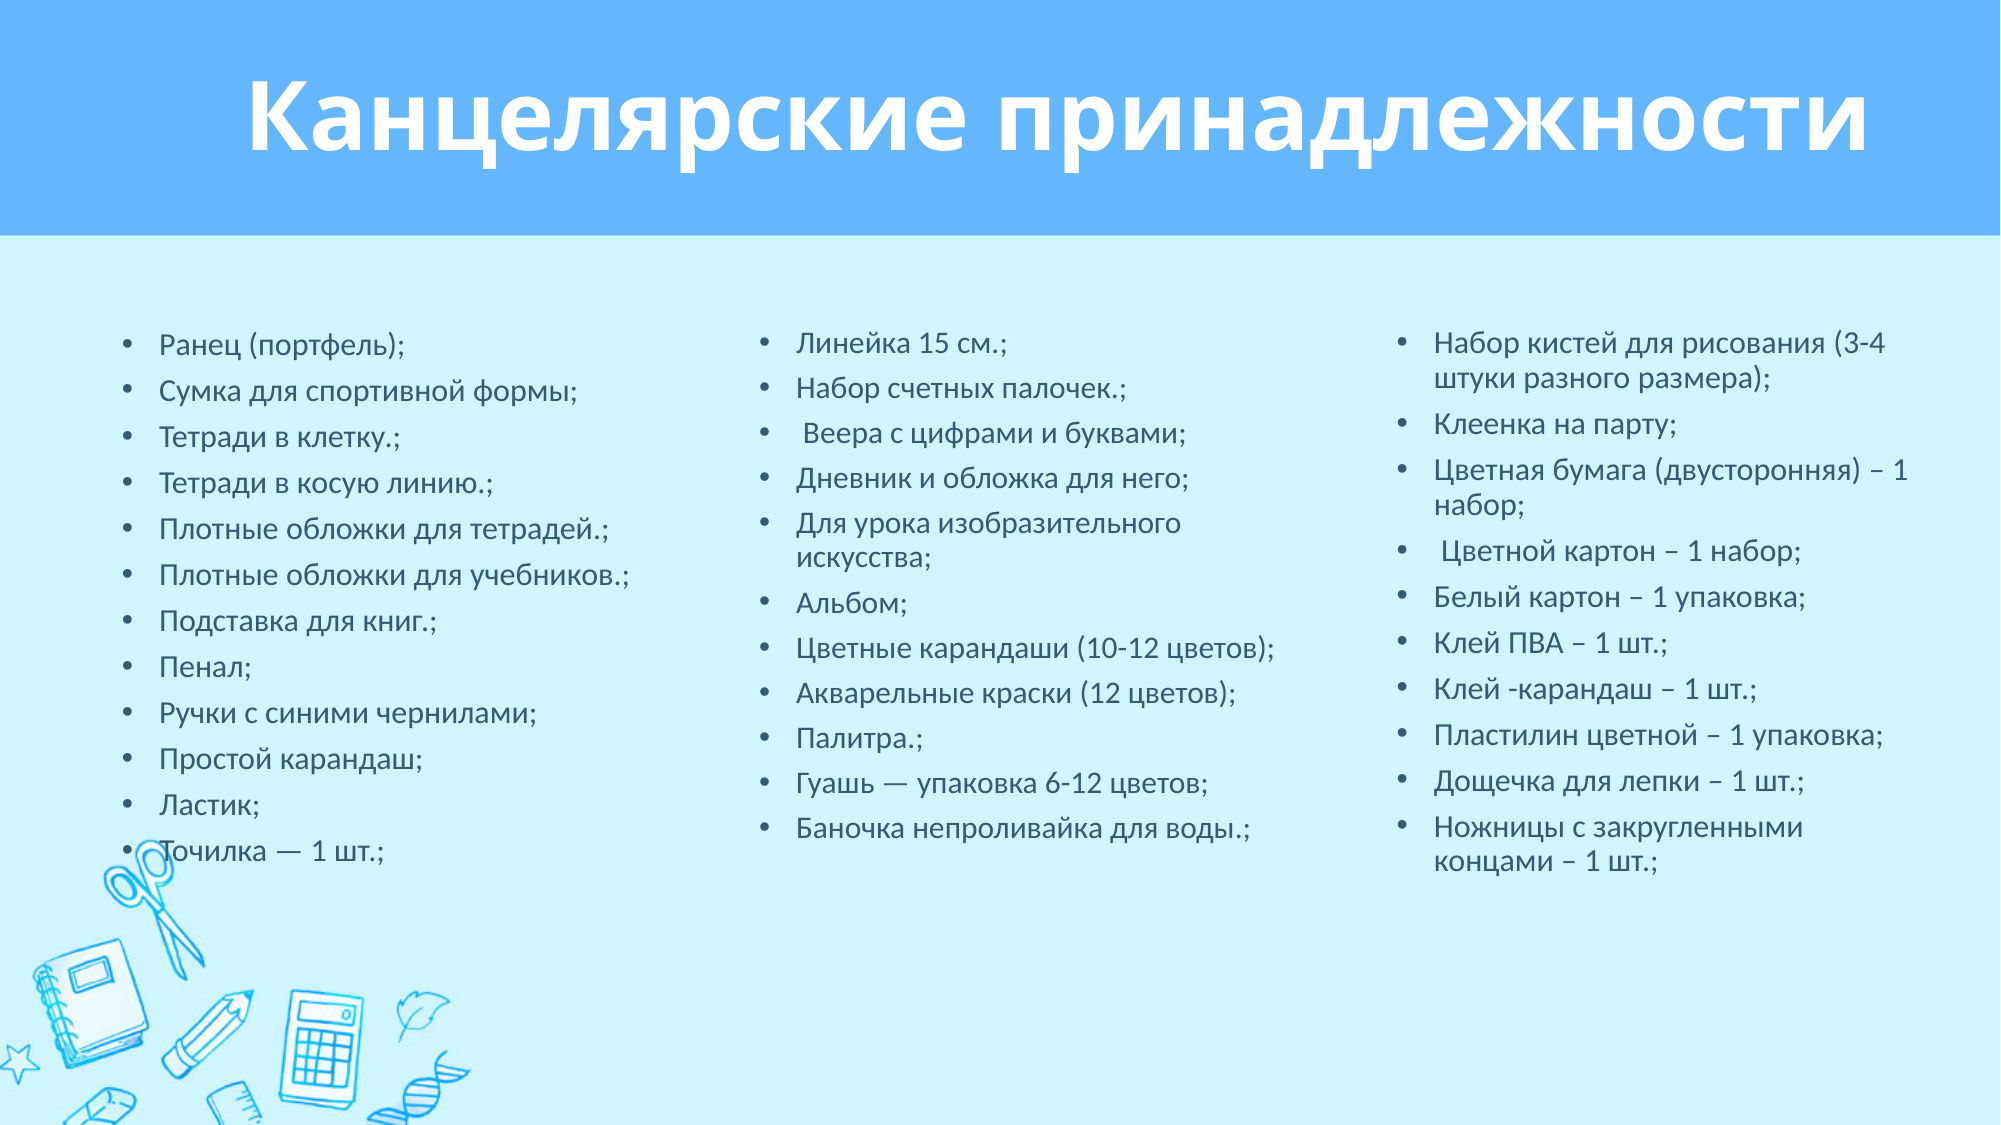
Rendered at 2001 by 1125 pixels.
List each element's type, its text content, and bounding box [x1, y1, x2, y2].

text_box Линейка 15 см.; Набор счетных палочек.; Веера с цифрами и буквами; Дневник и обложка для него; Для урока изобразительного искусства; Альбом; Цветные карандаши (10-12 цветов); Акварельные краски (12 цветов); Палитра.; Гуашь — упаковка 6-12 цветов; Баночка непроливайка для воды.; [744, 318, 1291, 888]
list Ранец (портфель); Сумка для спортивной формы; Тетради в клетку.; Тетради в косую линию.; Плотные обложки для тетрадей.; Плотные обложки для учебников.; Подставка для книг.; Пенал; Ручки с синими чернилами; Простой карандаш; Ластик; Точилка — 1 шт.; [106, 320, 653, 890]
text_box Набор кистей для рисования (3-4 штуки разного размера); Клеенка на парту; Цветная бумага (двусторонняя) – 1 набор; Цветной картон – 1 набор; Белый картон – 1 упаковка; Клей ПВА – 1 шт.; Клей -карандаш – 1 шт.; Пластилин цветной – 1 упаковка; Дощечка для лепки – 1 шт.; Ножницы с закругленными концами – 1 шт.; [1381, 318, 1928, 888]
picture [0, 0, 2001, 1125]
title Канцелярские принадлежности [210, 10, 1907, 228]
